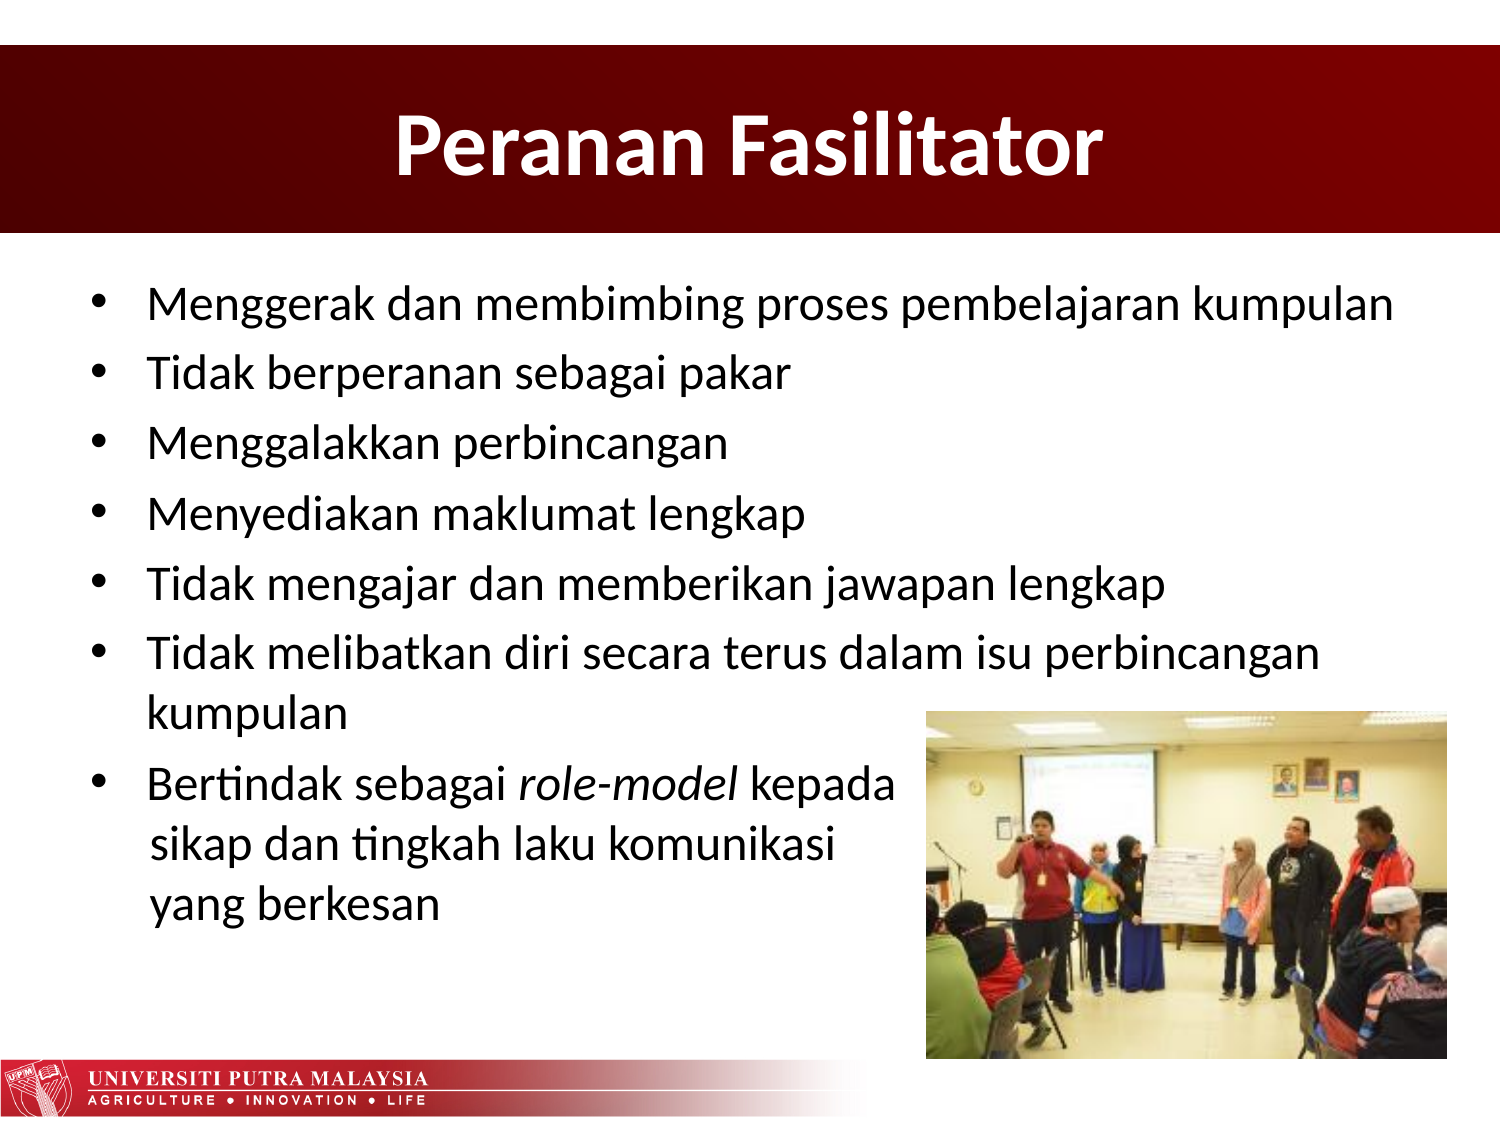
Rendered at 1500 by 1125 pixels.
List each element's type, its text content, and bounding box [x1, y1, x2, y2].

title Peranan Fasilitator [0, 45, 1500, 233]
list Menggerak dan membimbing proses pembelajaran kumpulan Tidak berperanan sebagai pakar Menggalakkan perbincangan Menyediakan maklumat lengkap Tidak mengajar dan memberikan jawapan lengkap Tidak melibatkan diri secara terus dalam isu perbincangan kumpulan Bertindak sebagai role-model kepada sikap dan tingkah laku komunikasi yang berkesan [75, 262, 1425, 1005]
picture [0, 711, 1448, 1125]
